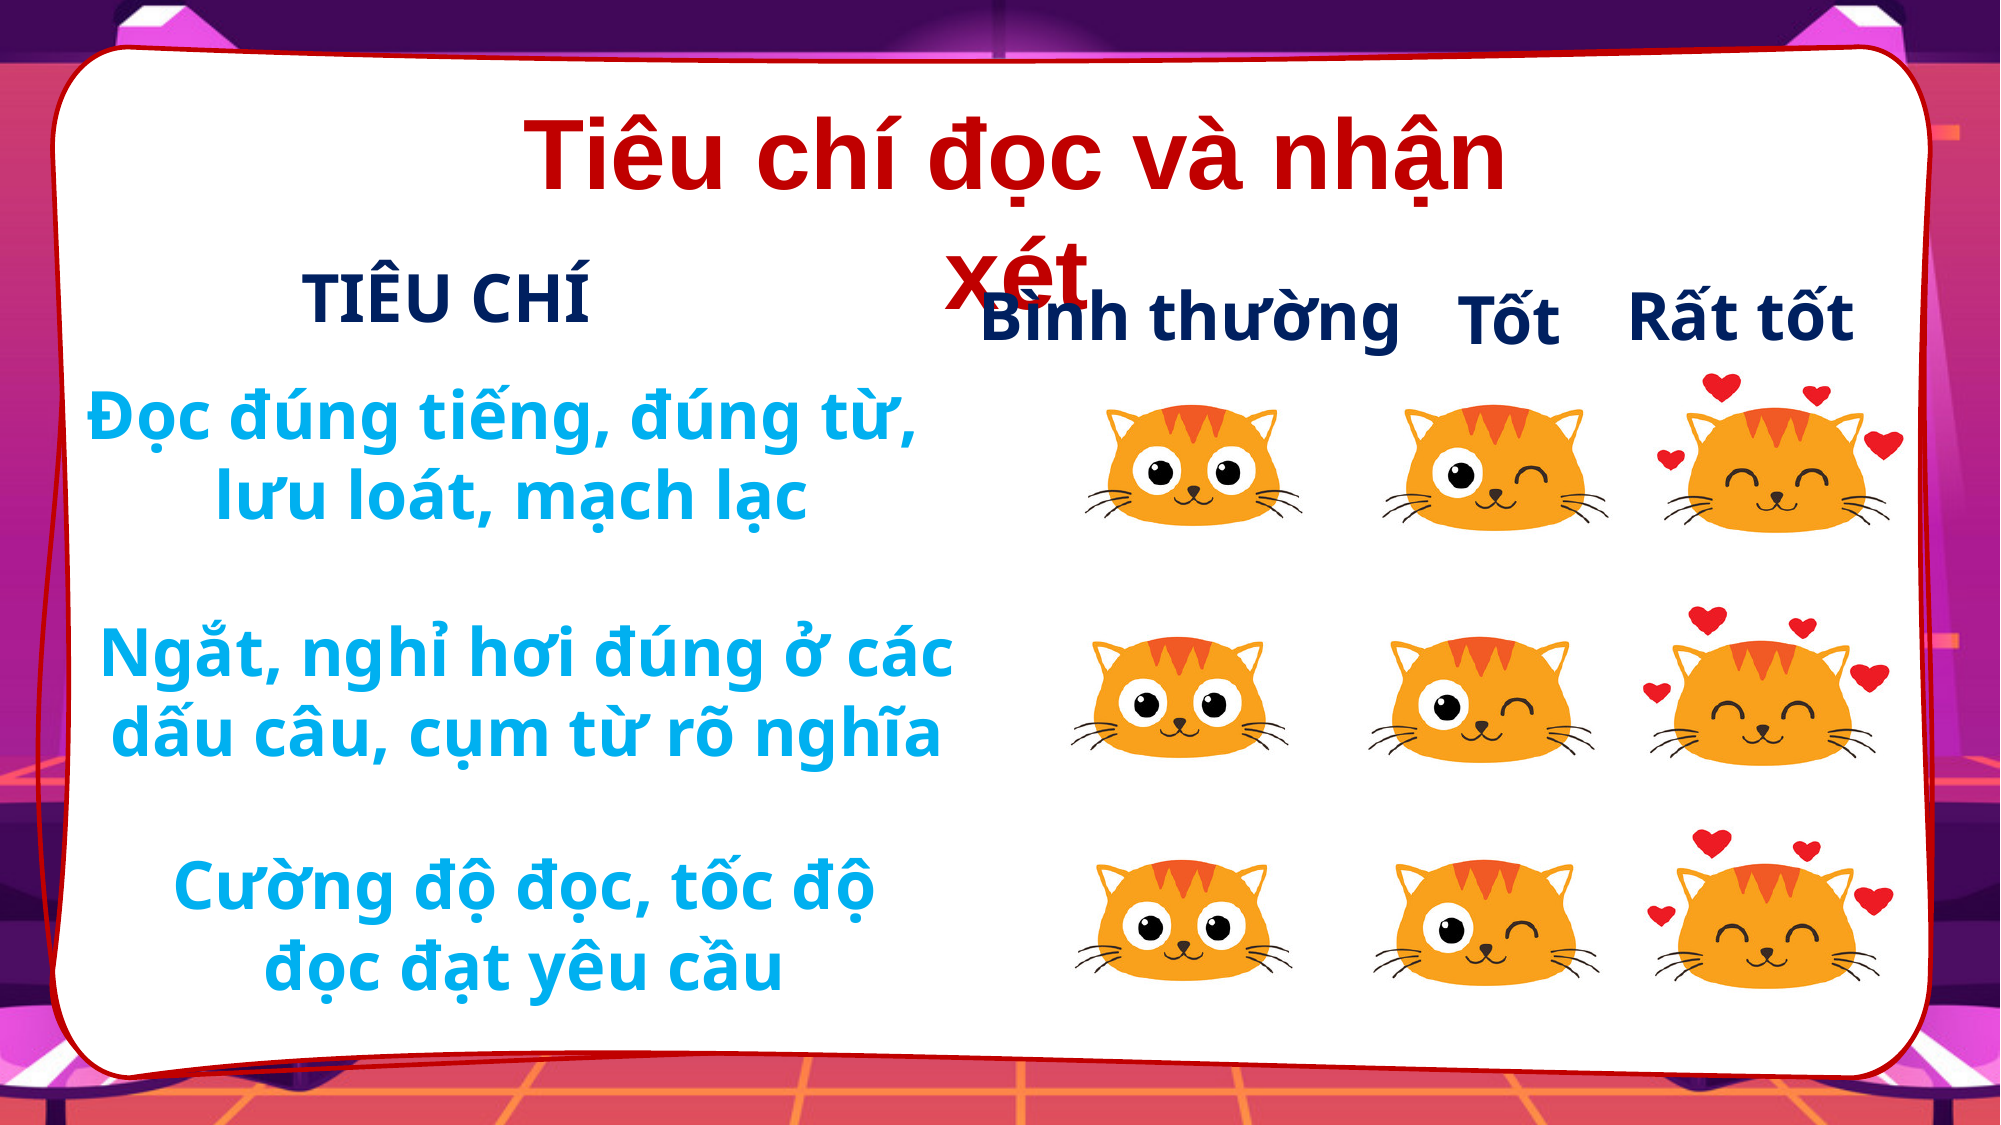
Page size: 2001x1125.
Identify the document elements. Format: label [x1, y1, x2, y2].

picture [0, 0, 2000, 1125]
text_box [1032, 589, 1904, 789]
text_box [1036, 812, 1909, 1012]
text_box [1045, 356, 1918, 556]
